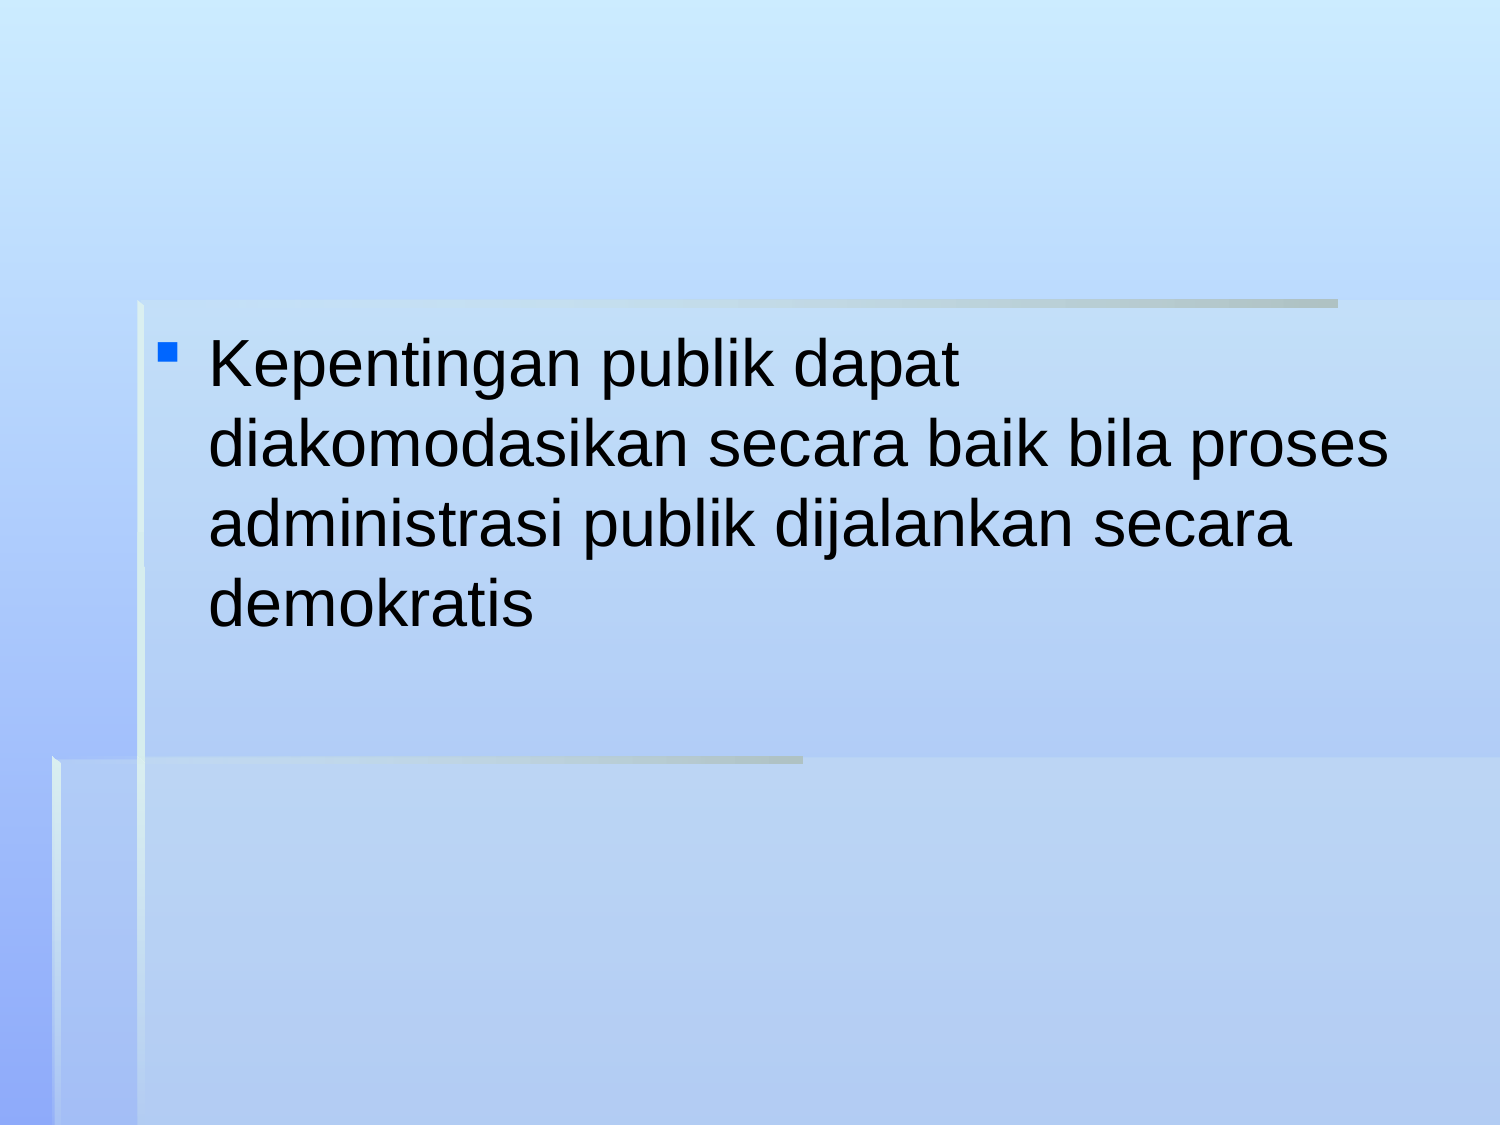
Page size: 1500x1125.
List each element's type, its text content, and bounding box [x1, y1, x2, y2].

list Kepentingan publik dapat diakomodasikan secara baik bila proses administrasi publik dijalankan secara demokratis [137, 312, 1452, 1001]
